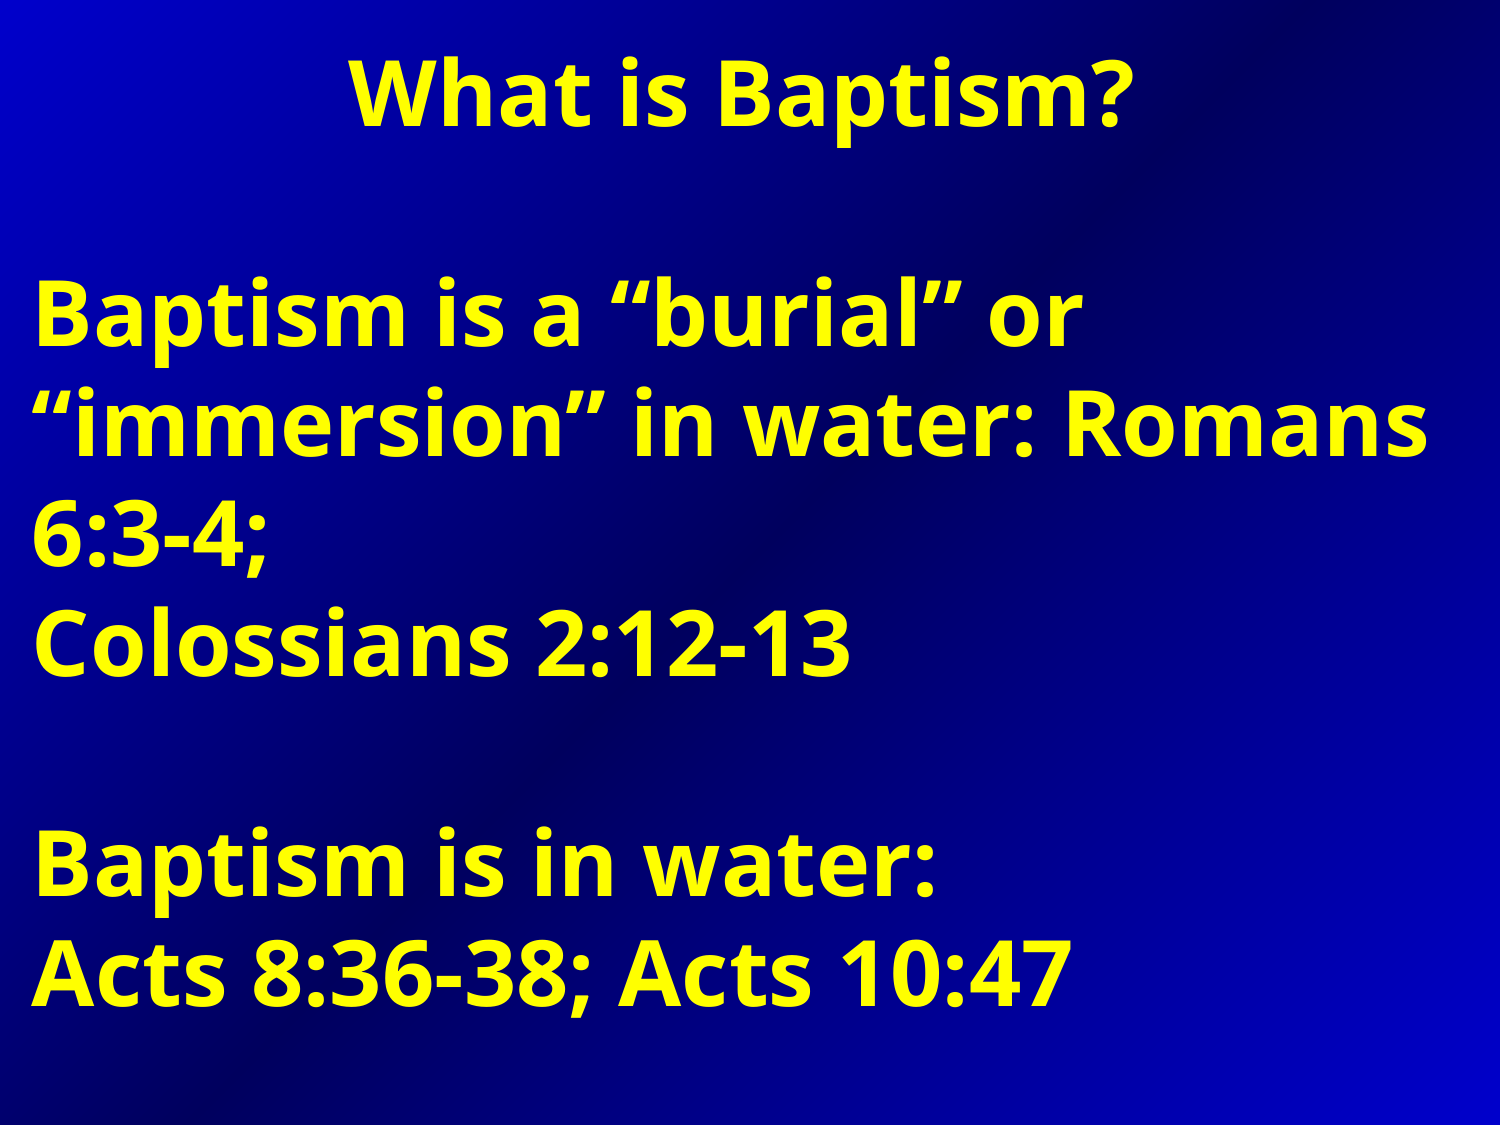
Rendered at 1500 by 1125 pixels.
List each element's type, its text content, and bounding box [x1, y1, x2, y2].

text_box What is Baptism? Baptism is a “burial” or “immersion” in water: Romans 6:3-4; Colossians 2:12-13 Baptism is in water: Acts 8:36-38; Acts 10:47 [17, 27, 1493, 1033]
